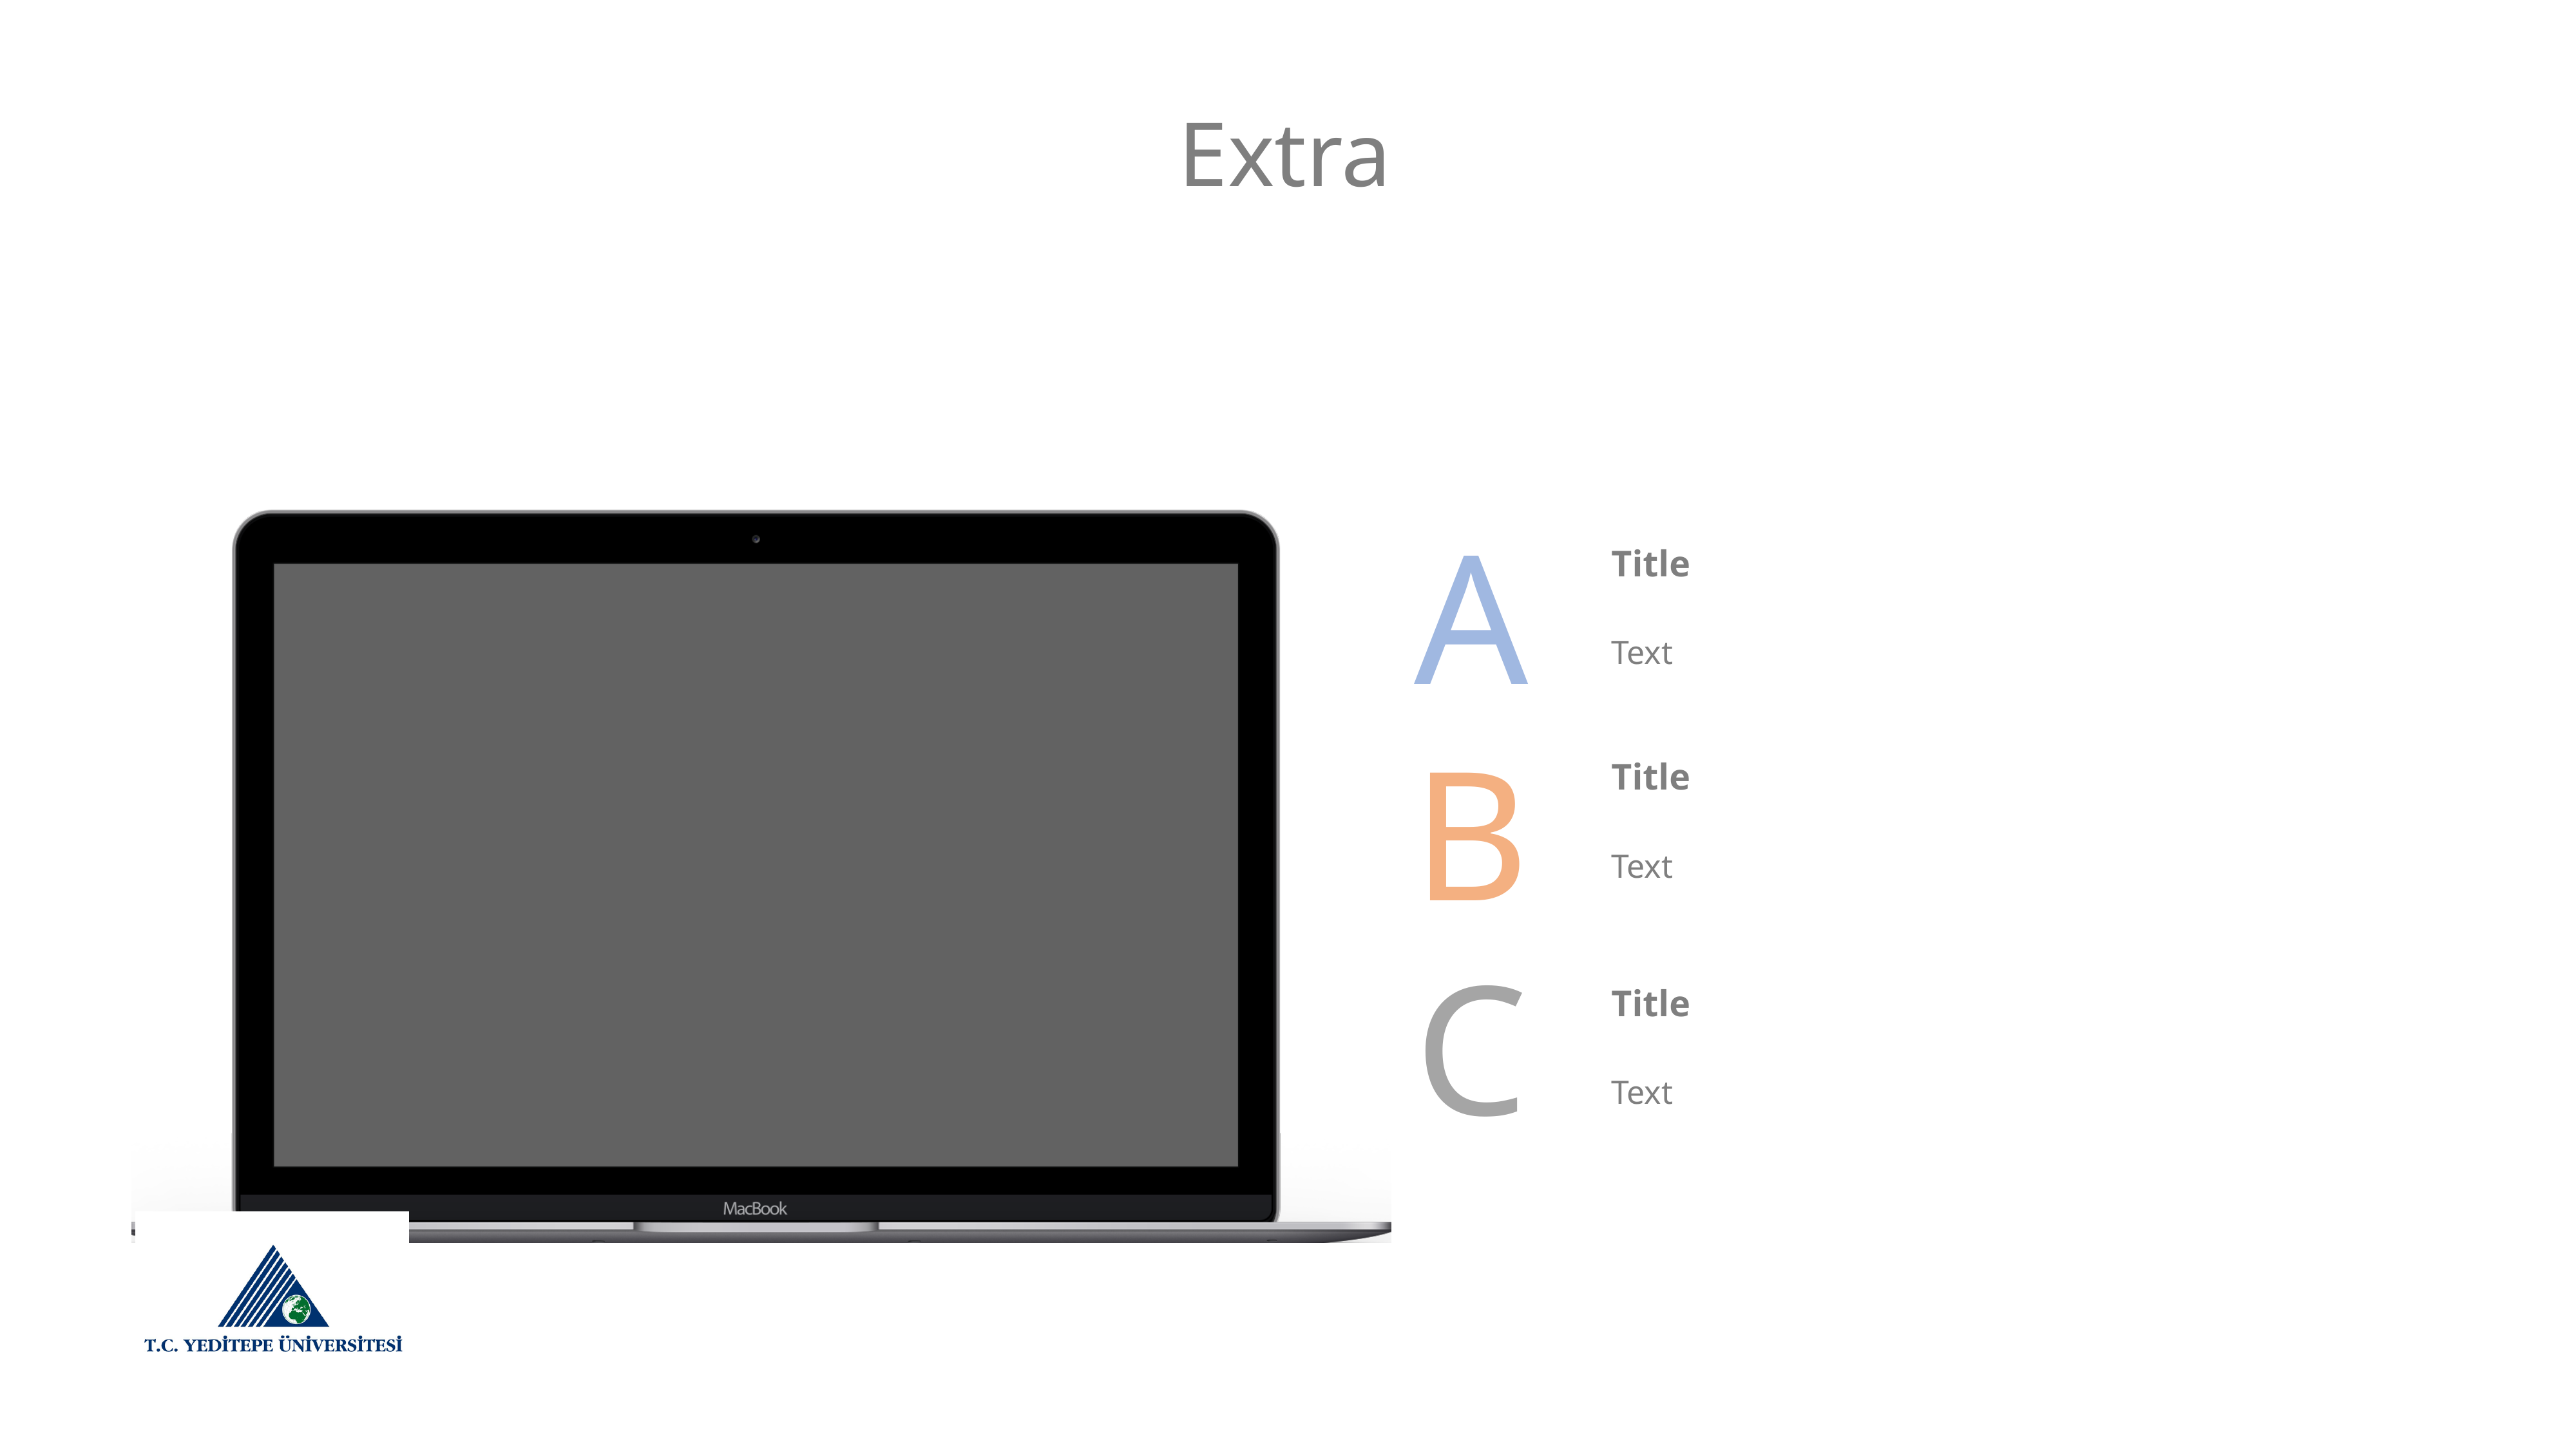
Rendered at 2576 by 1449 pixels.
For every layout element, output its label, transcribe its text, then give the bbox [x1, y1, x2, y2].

text_box Title [1611, 739, 2445, 824]
text_box A [1357, 540, 1585, 713]
text_box Text [1611, 1050, 2445, 1151]
text_box B [1357, 757, 1585, 929]
list Extra [703, 105, 1876, 268]
text_box Text [1611, 824, 2445, 924]
text_box Title [1611, 965, 2445, 1050]
text_box Title [1611, 525, 2445, 611]
text_box C [1357, 971, 1585, 1143]
text_box Text [1611, 611, 2445, 711]
picture [131, 505, 1391, 1396]
